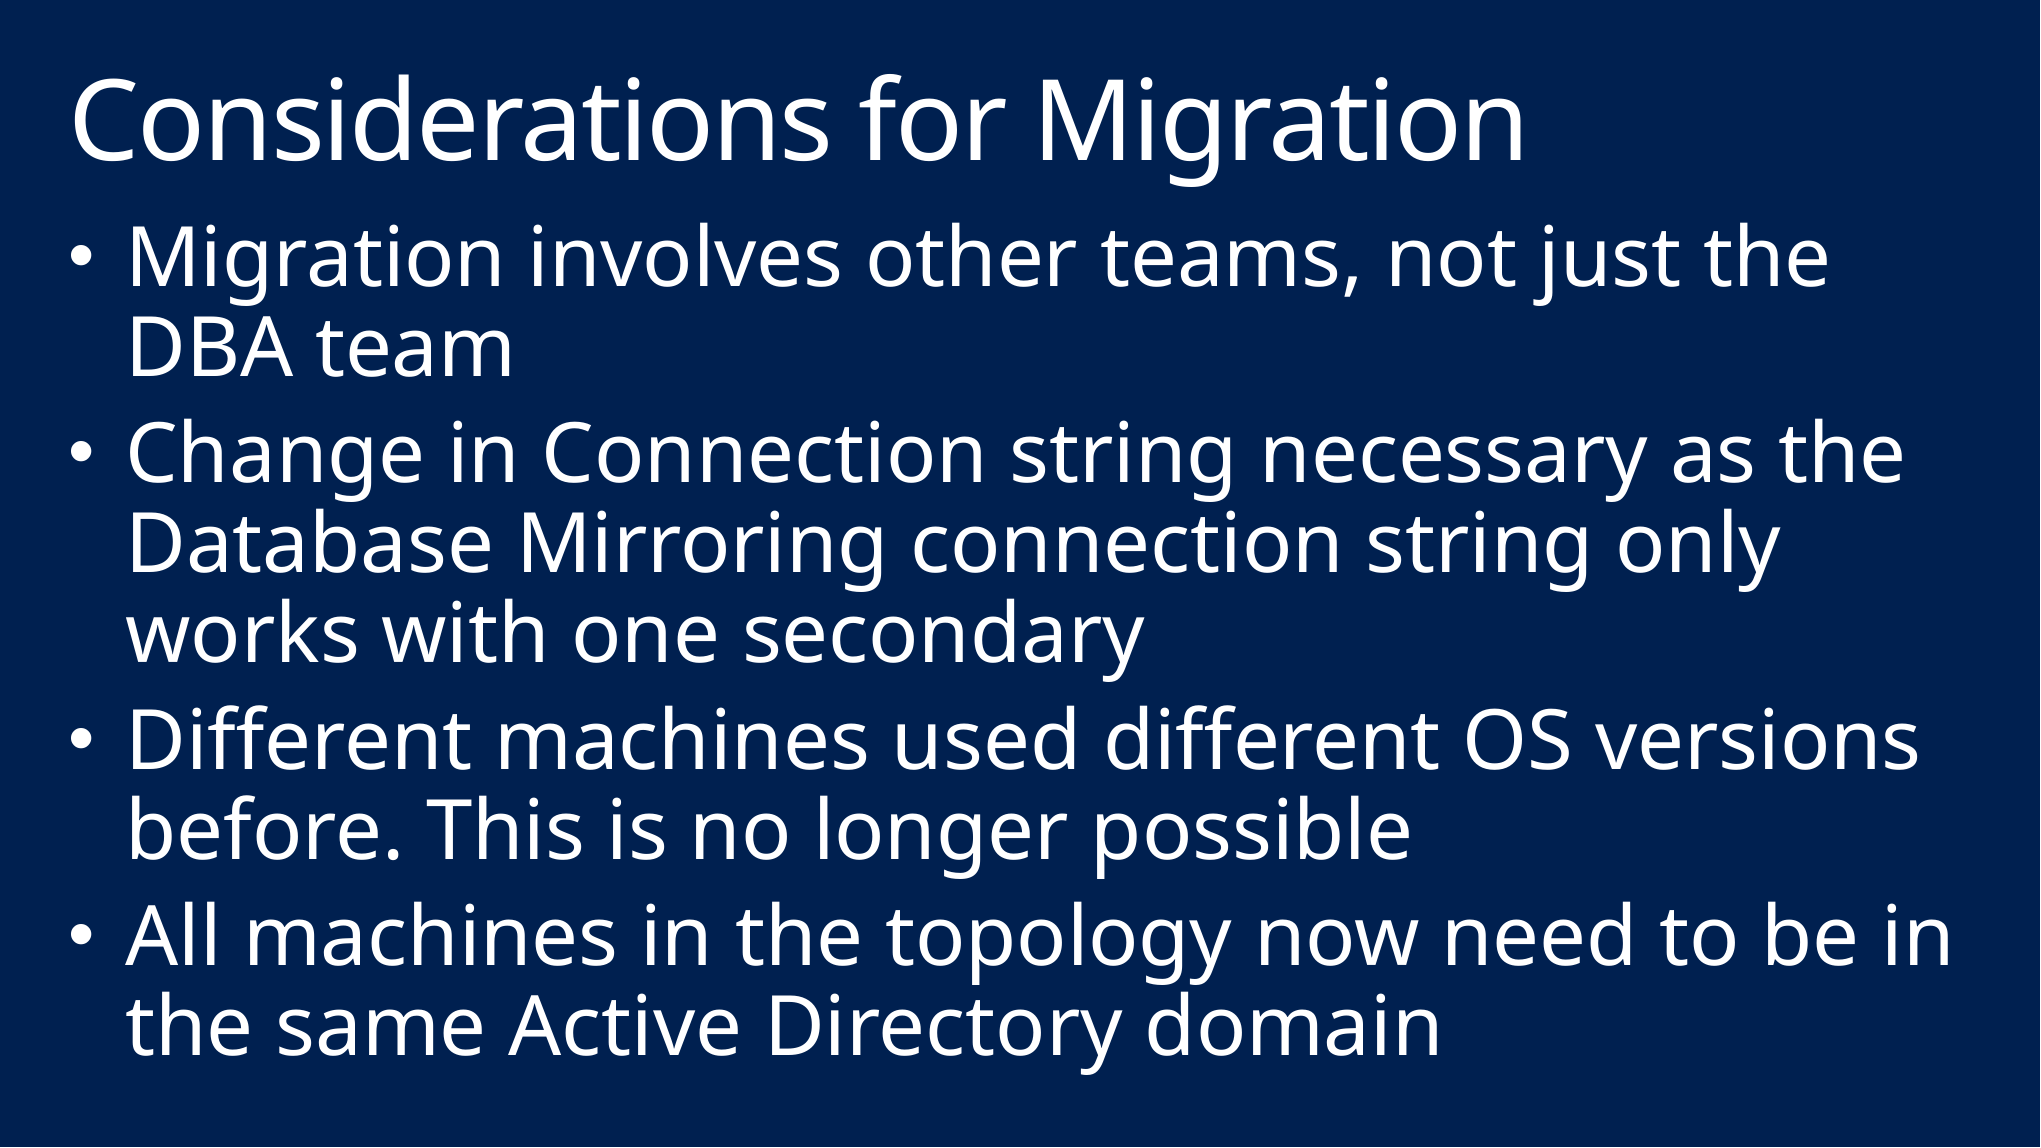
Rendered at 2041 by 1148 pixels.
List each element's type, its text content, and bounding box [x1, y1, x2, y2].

title Considerations for Migration [45, 48, 1996, 199]
list Migration involves other teams, not just the DBA team Change in Connection string necessary as the Database Mirroring connection string only works with one secondary Different machines used different OS versions before. This is no longer possible All machines in the topology now need to be in the same Active Directory domain [45, 199, 1996, 1148]
